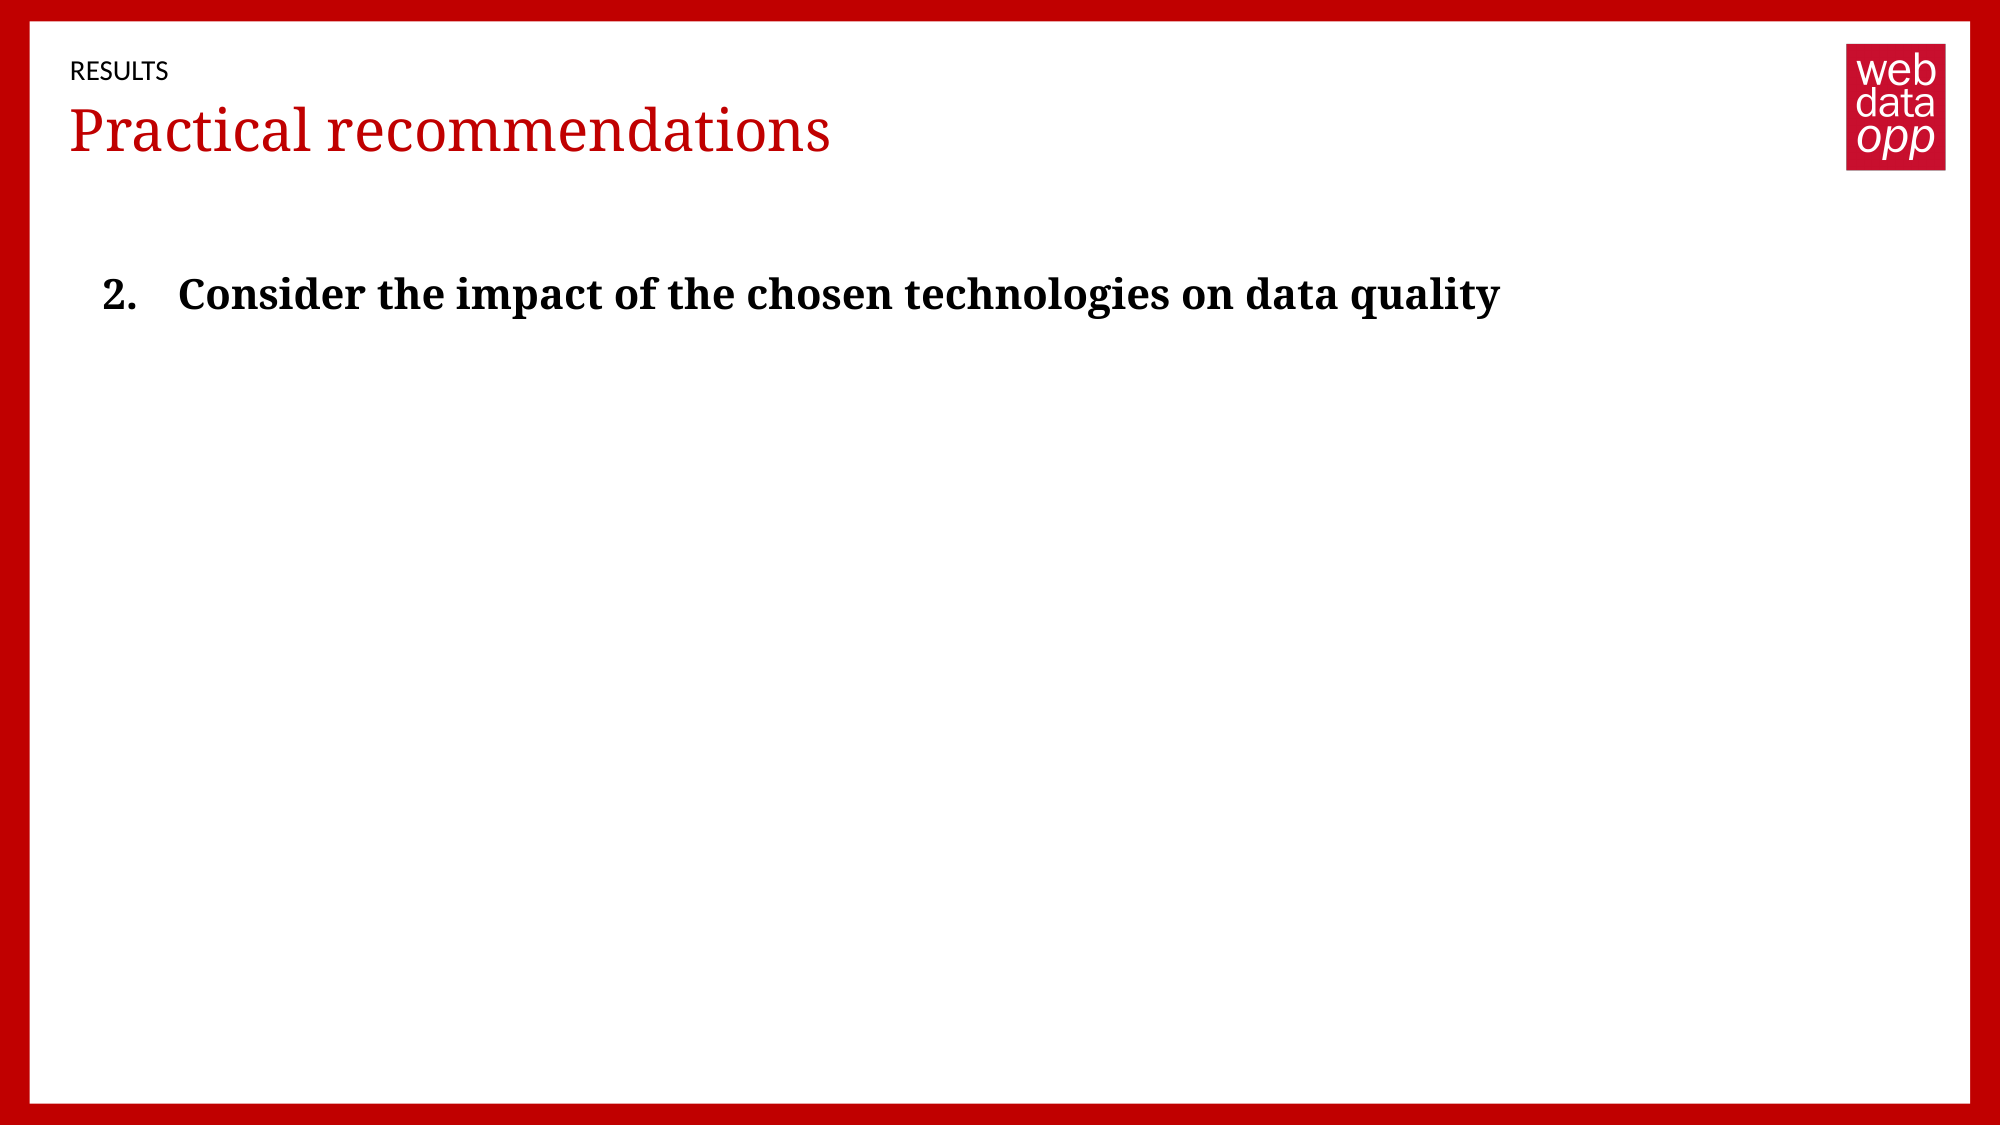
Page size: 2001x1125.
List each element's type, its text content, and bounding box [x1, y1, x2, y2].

picture [1845, 42, 1948, 174]
title Practical recommendations [54, 97, 1807, 169]
list Consider the impact of the chosen technologies on data quality [87, 265, 1913, 1047]
list RESULTS [54, 48, 1747, 95]
